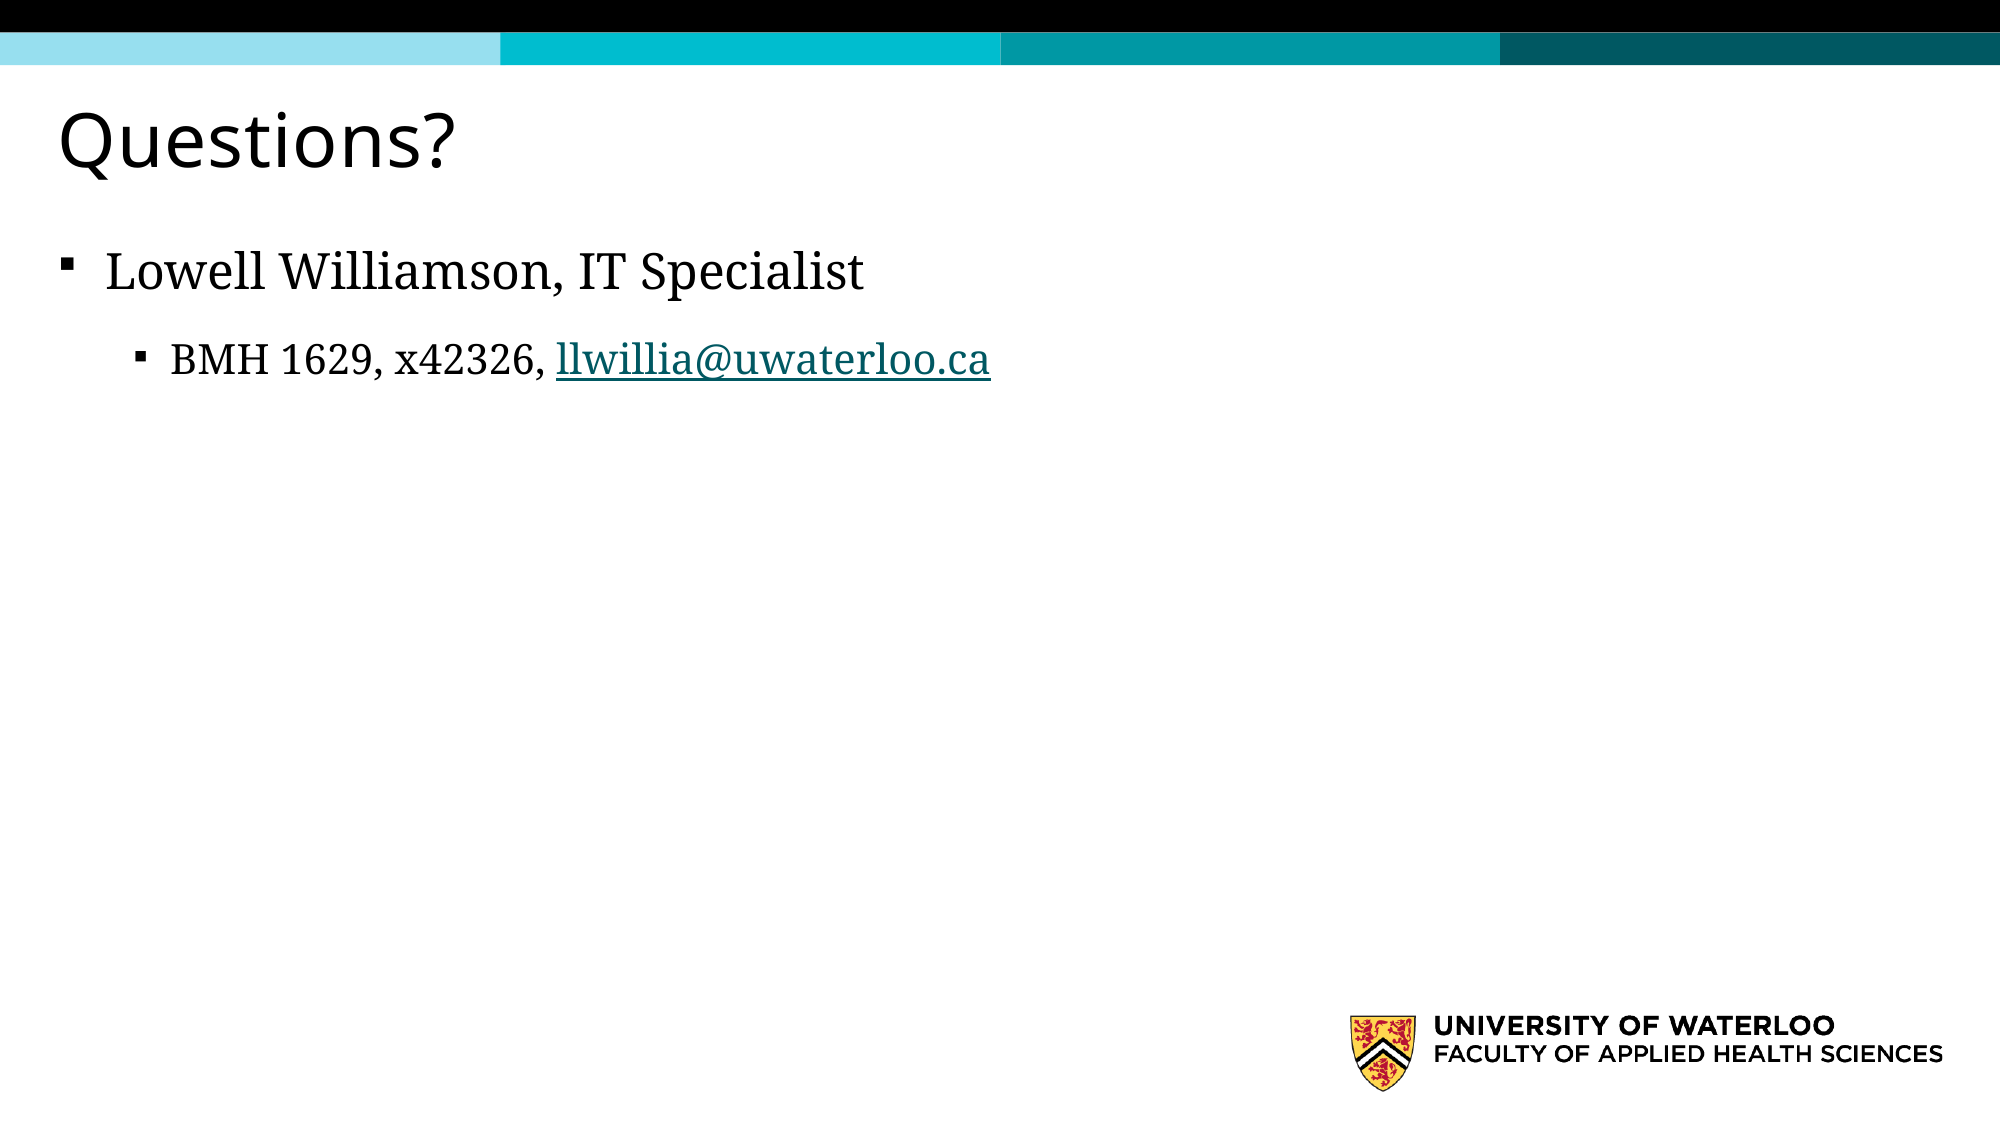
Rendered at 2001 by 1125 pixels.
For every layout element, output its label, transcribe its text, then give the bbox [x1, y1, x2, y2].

title Questions? [42, 71, 1941, 219]
list Lowell Williamson, IT Specialist BMH 1629, x42326, llwillia@uwaterloo.ca [42, 231, 1941, 986]
picture [1271, 955, 2001, 1125]
